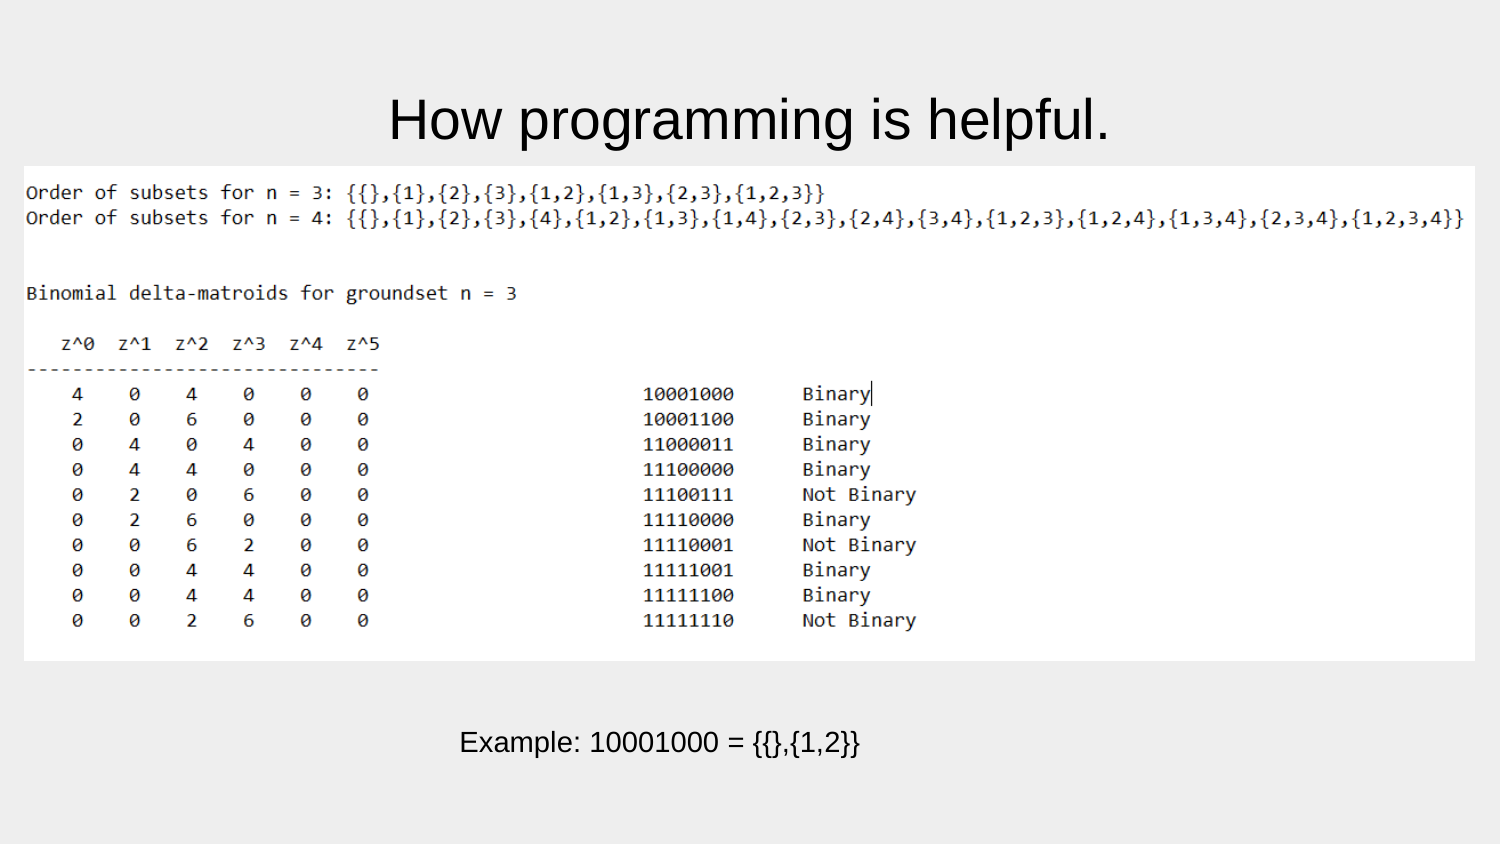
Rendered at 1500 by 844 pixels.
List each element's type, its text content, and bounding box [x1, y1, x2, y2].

picture [24, 166, 1476, 662]
text_box Example: 10001000 = {{},{1,2}} [444, 708, 924, 773]
title How programming is helpful. [51, 72, 1449, 165]
